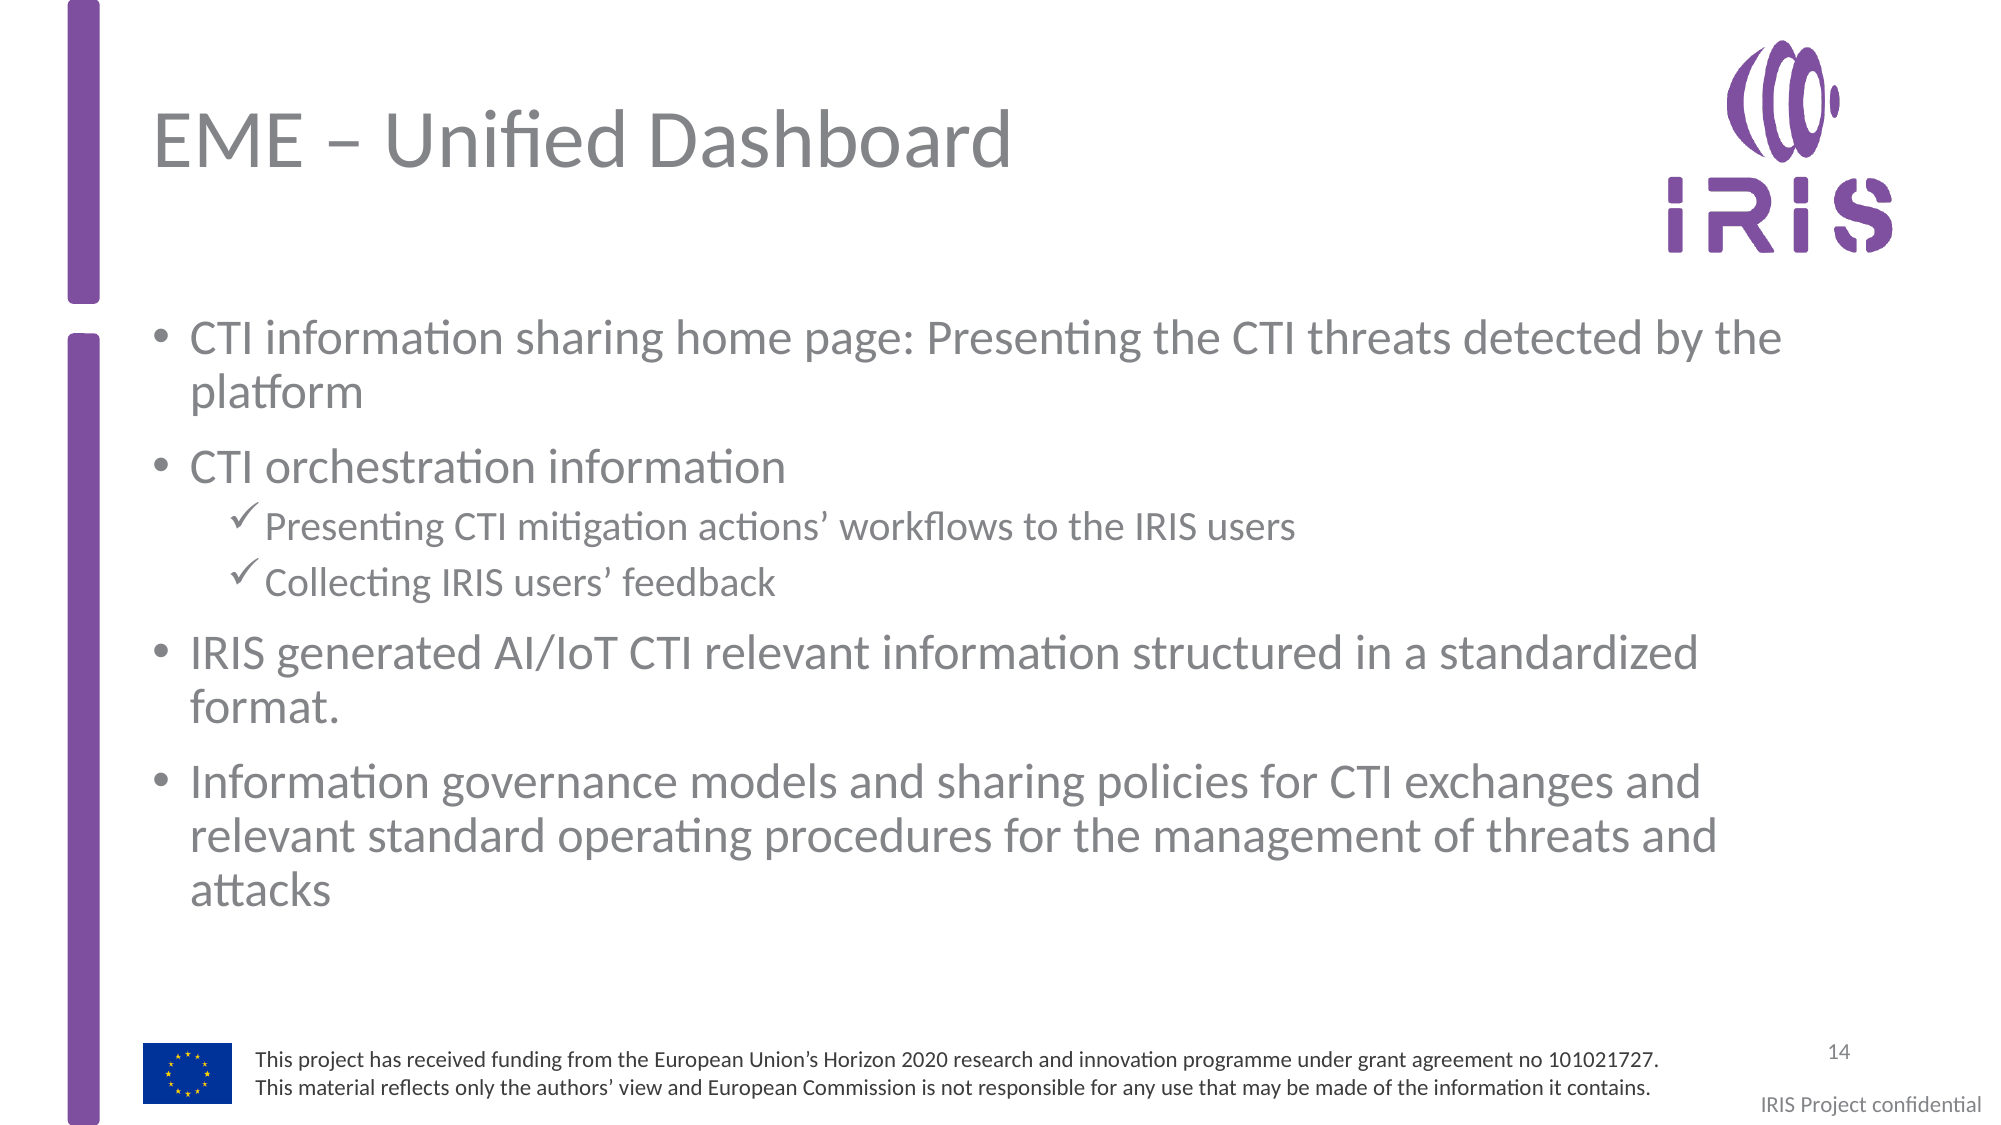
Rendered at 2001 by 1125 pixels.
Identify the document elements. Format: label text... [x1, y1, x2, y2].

title EME – Unified Dashboard [137, 55, 1563, 225]
list CTI information sharing home page: Presenting the CTI threats detected by the platform CTI orchestration information Presenting CTI mitigation actions’ workflows to the IRIS users Collecting IRIS users’ feedback IRIS generated AI/IoT CTI relevant information structured in a standardized format. Information governance models and sharing policies for CTI exchanges and relevant standard operating procedures for the management of threats and attacks [137, 304, 1863, 1018]
picture [143, 1043, 232, 1104]
picture [1634, 0, 1929, 281]
slide_number 14 [1812, 1029, 1888, 1089]
